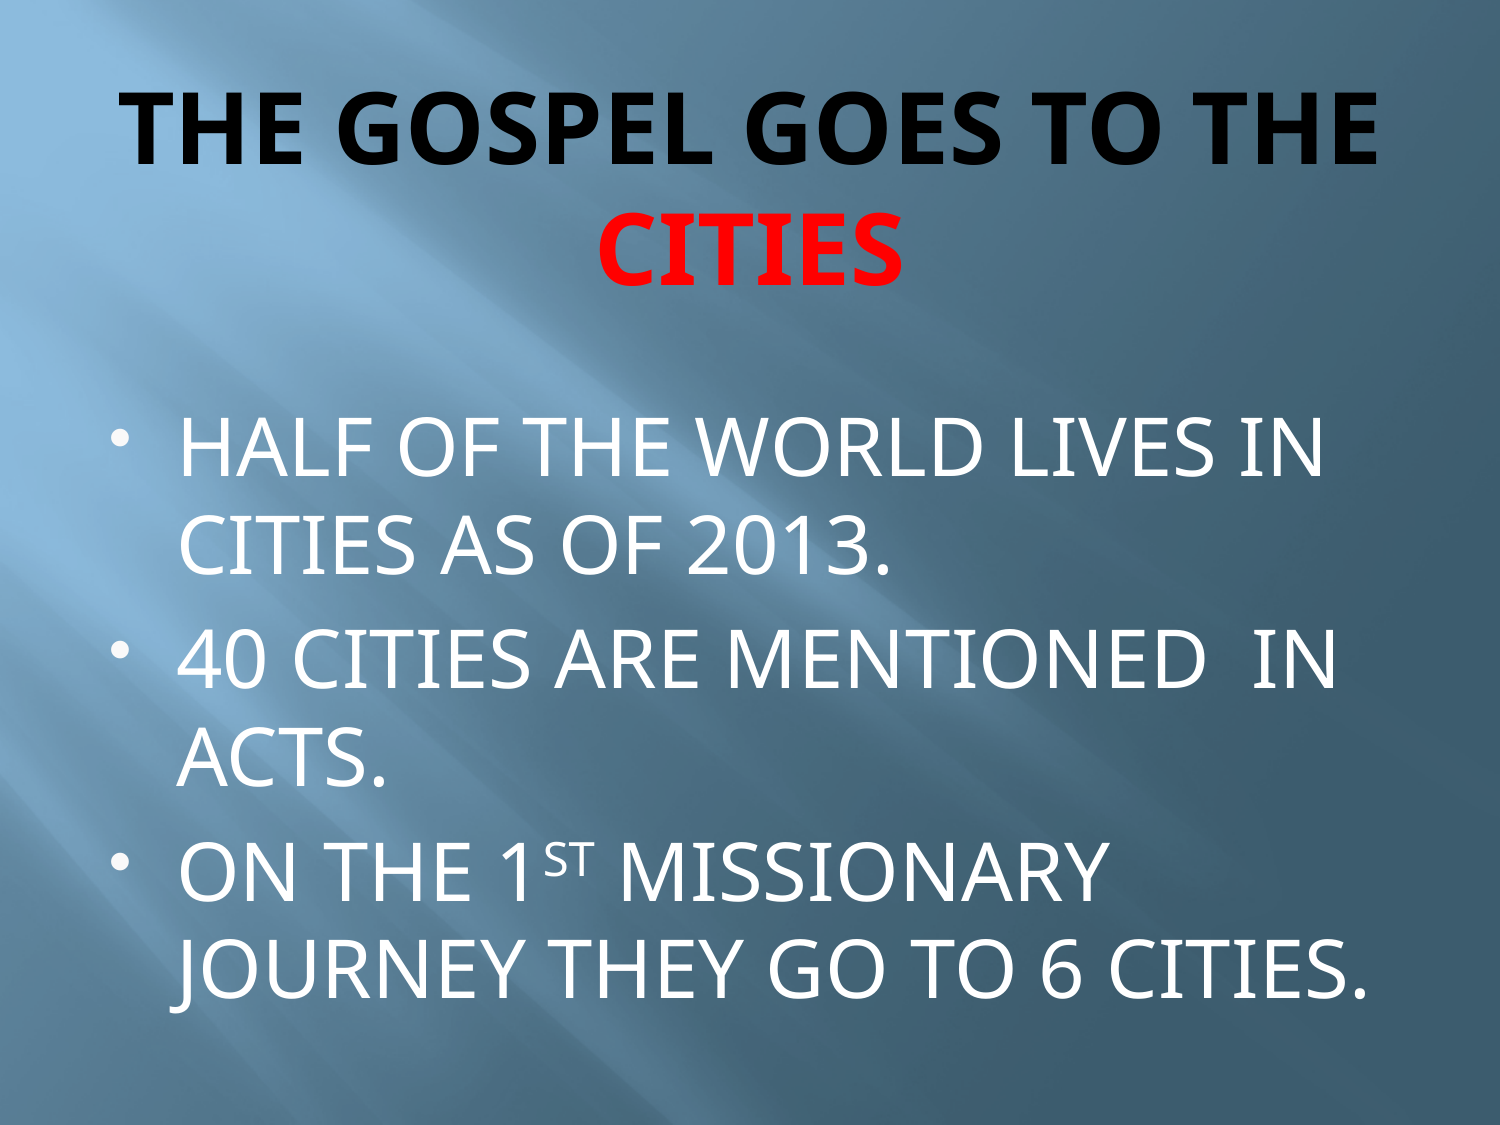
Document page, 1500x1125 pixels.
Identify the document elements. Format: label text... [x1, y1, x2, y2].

title THE GOSPEL GOES TO THE CITIES [75, 45, 1425, 325]
list HALF OF THE WORLD LIVES IN CITIES AS OF 2013. 40 CITIES ARE MENTIONED IN ACTS. ON THE 1ST MISSIONARY JOURNEY THEY GO TO 6 CITIES. [75, 387, 1425, 1035]
